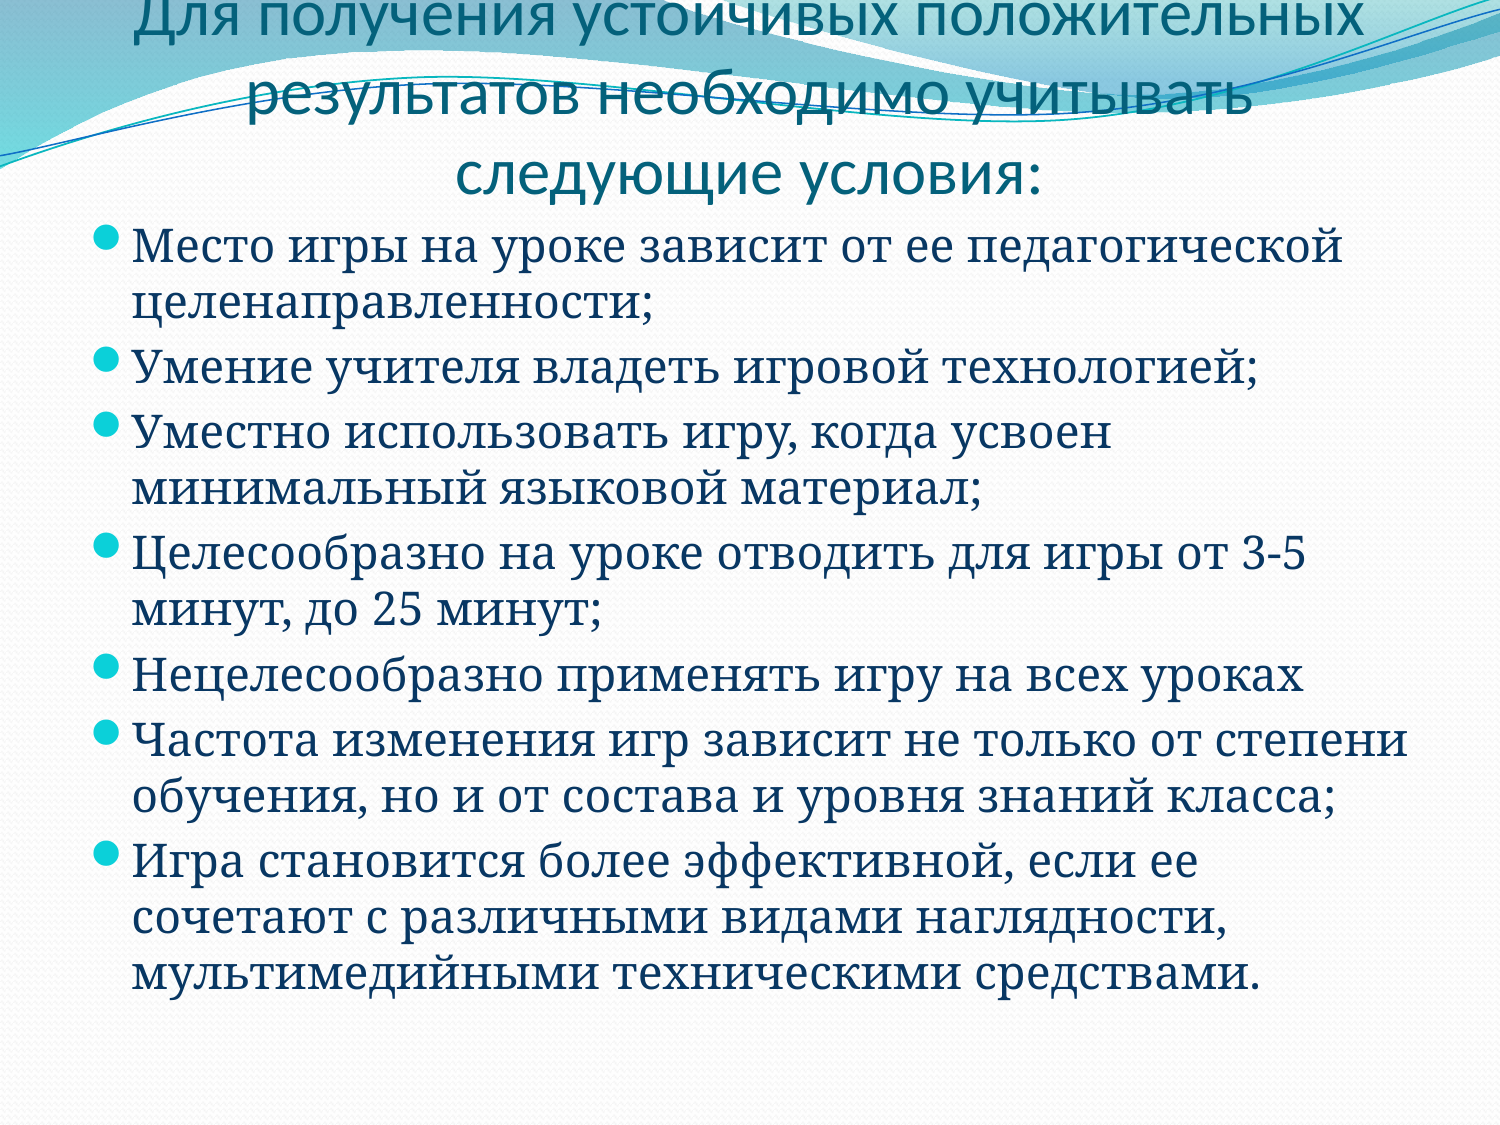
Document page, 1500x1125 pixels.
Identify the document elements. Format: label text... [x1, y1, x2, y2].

list Место игры на уроке зависит от ее педагогической целенаправленности; Умение учителя владеть игровой технологией; Уместно использовать игру, когда усвоен минимальный языковой материал; Целесообразно на уроке отводить для игры от 3-5 минут, до 25 минут; Нецелесообразно применять игру на всех уроках Частота изменения игр зависит не только от степени обучения, но и от состава и уровня знаний класса; Игра становится более эффективной, если ее сочетают с различными видами наглядности, мультимедийными техническими средствами. [75, 208, 1425, 1038]
title Условия реализации: Для получения устойчивых положительных результатов необходимо учитывать следующие условия: [75, 115, 1425, 208]
